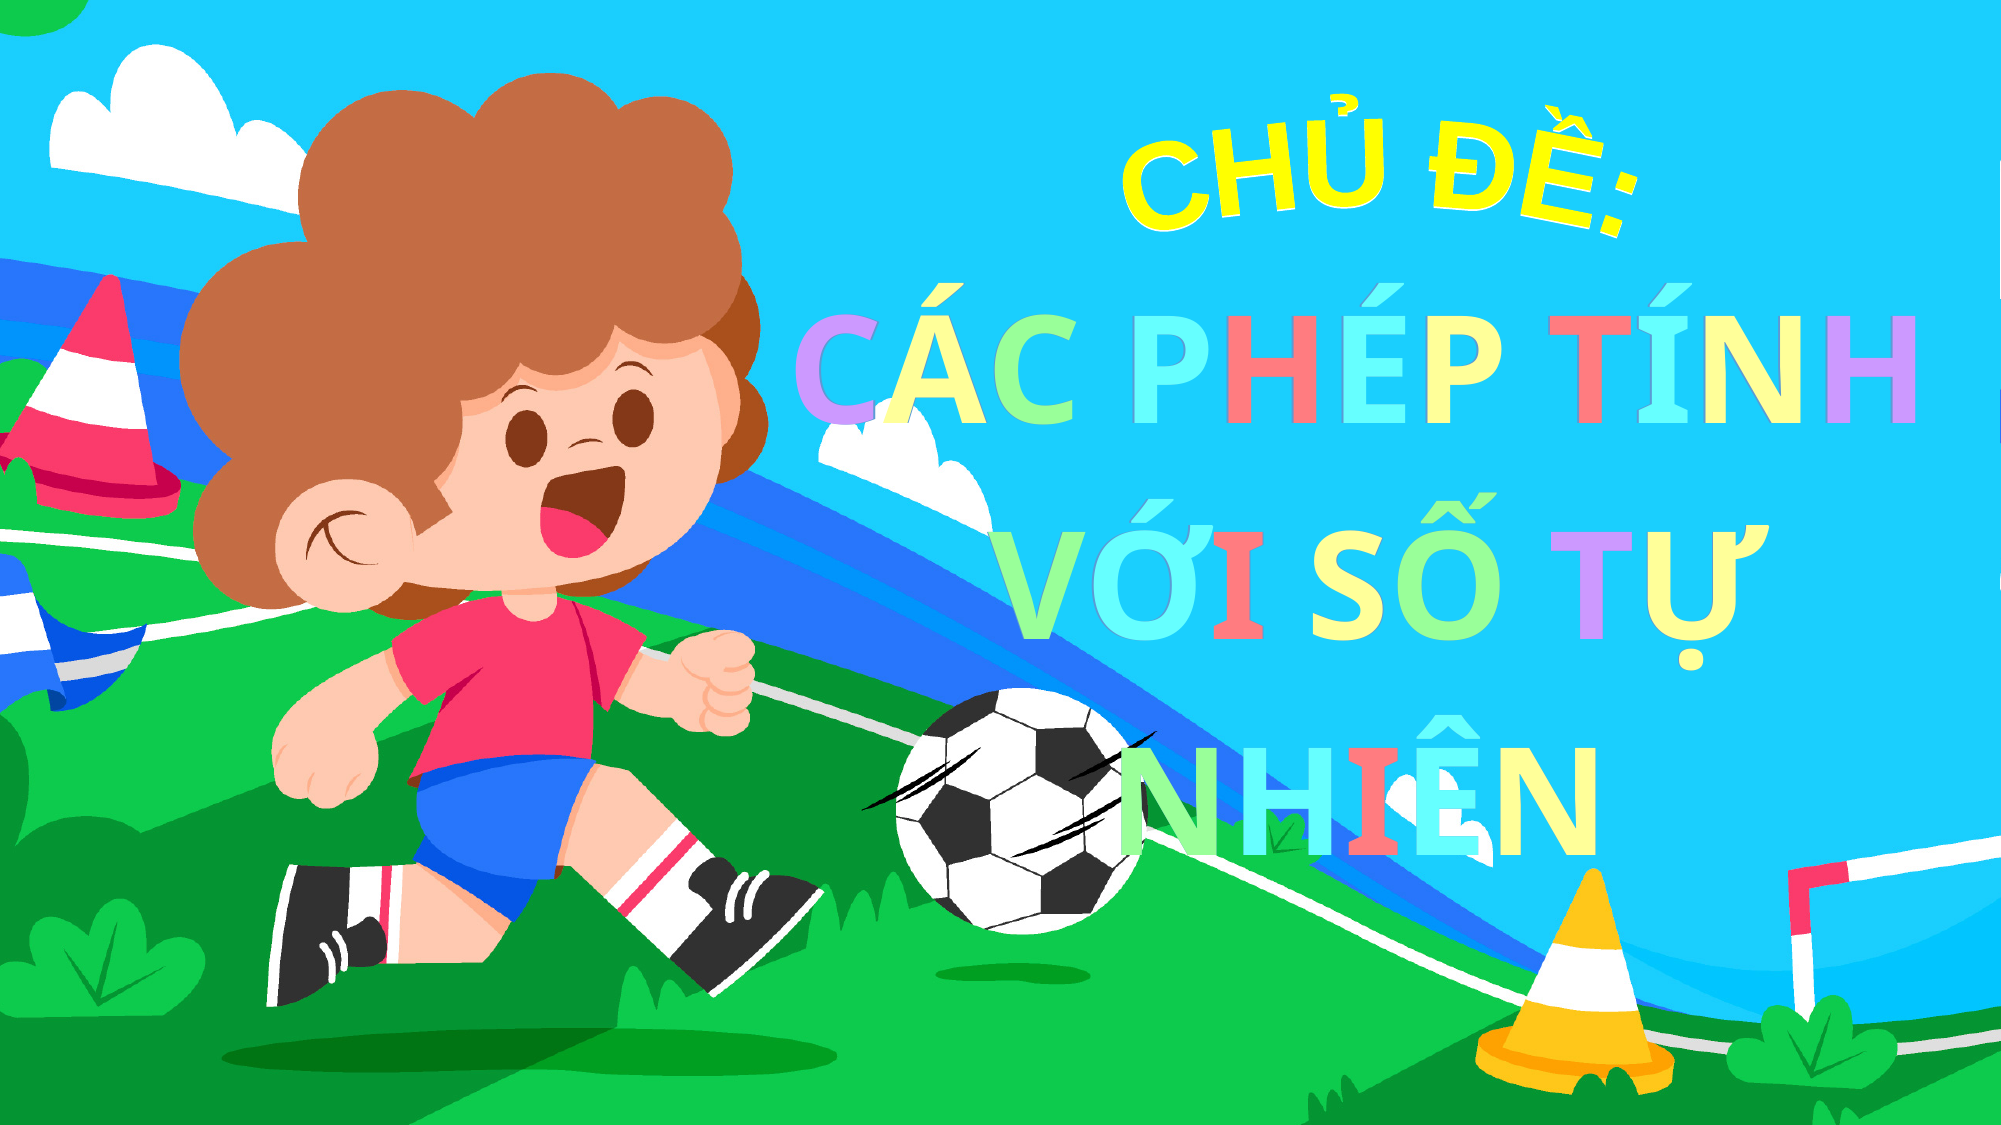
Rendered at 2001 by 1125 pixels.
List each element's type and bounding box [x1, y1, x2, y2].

text_box [1067, 149, 1689, 230]
text_box [732, 230, 2000, 725]
picture [0, 0, 2001, 1125]
